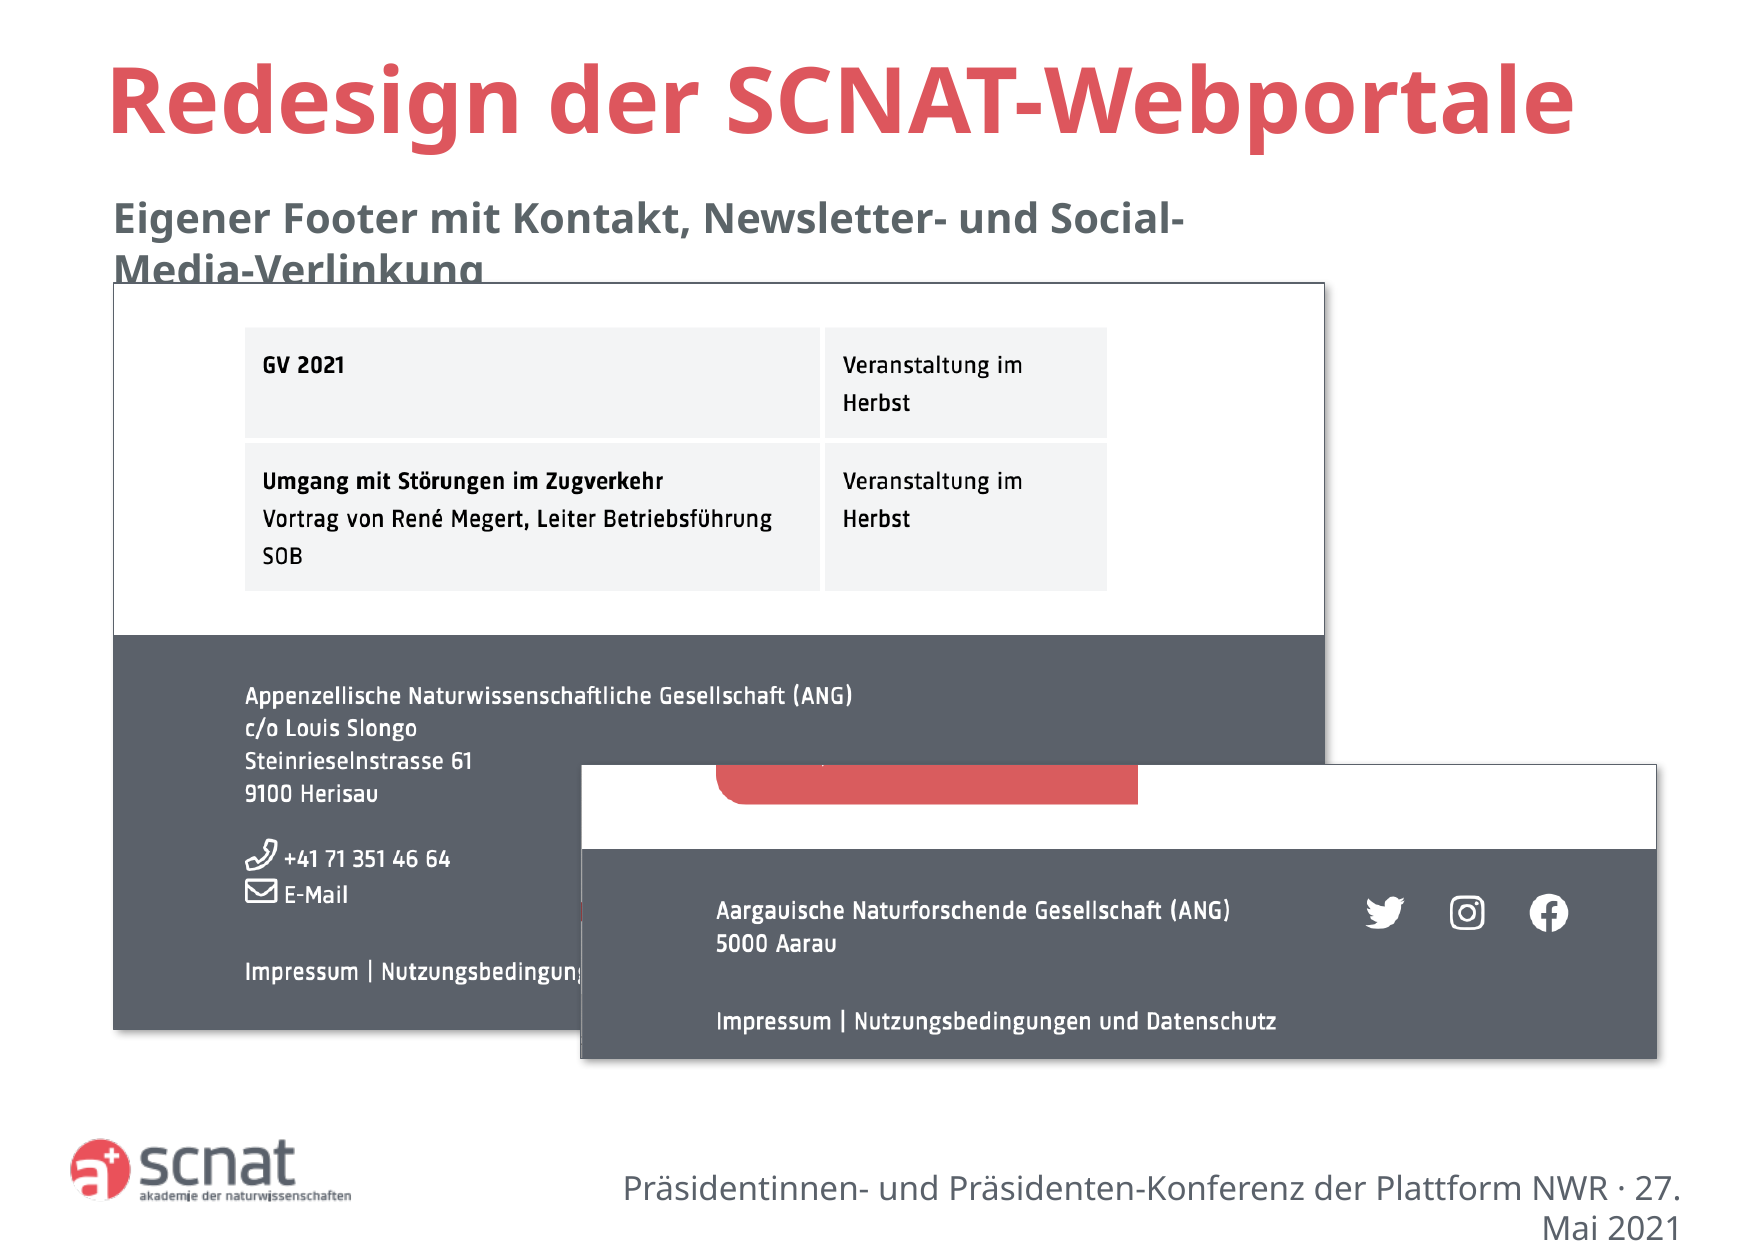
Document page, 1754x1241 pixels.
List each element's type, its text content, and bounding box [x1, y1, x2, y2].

title Redesign der SCNAT-Webportale [90, 46, 1650, 177]
list Eigener Footer mit Kontakt, Newsletter- und Social-Media-Verlinkung [97, 182, 1303, 328]
picture [114, 283, 1656, 1058]
footer Präsidentinnen- und Präsidenten-Konferenz der Plattform NWR · 27. Mai 2021 [580, 1159, 1699, 1226]
